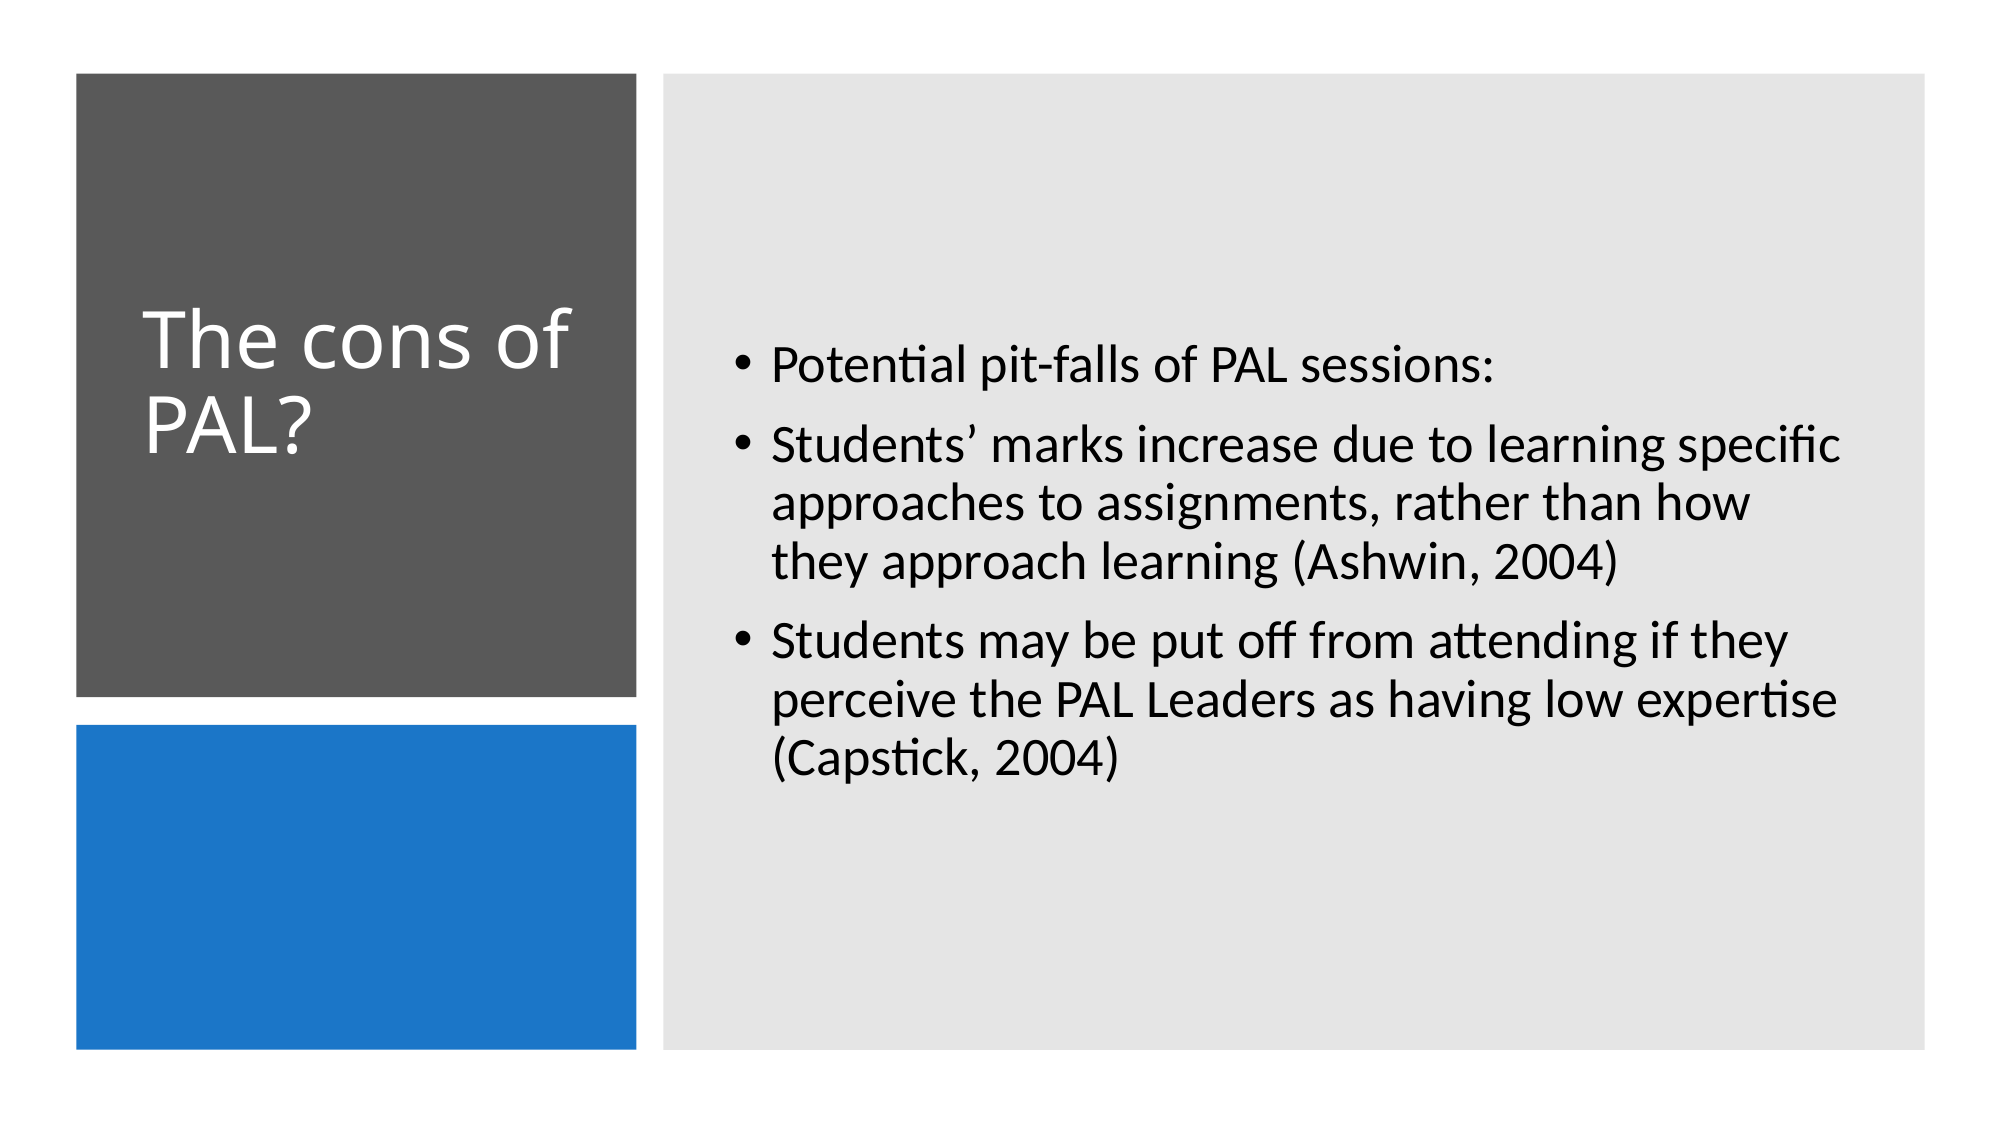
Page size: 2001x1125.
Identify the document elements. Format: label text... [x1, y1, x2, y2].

list Potential pit-falls of PAL sessions: Students’ marks increase due to learning specific approaches to assignments, rather than how they approach learning (Ashwin, 2004) Students may be put off from attending if they perceive the PAL Leaders as having low expertise (Capstick, 2004) [718, 112, 1873, 1011]
text_box [75, 72, 637, 698]
text_box [75, 724, 637, 1051]
text_box [662, 72, 1926, 1051]
title The cons of PAL? [127, 120, 595, 652]
